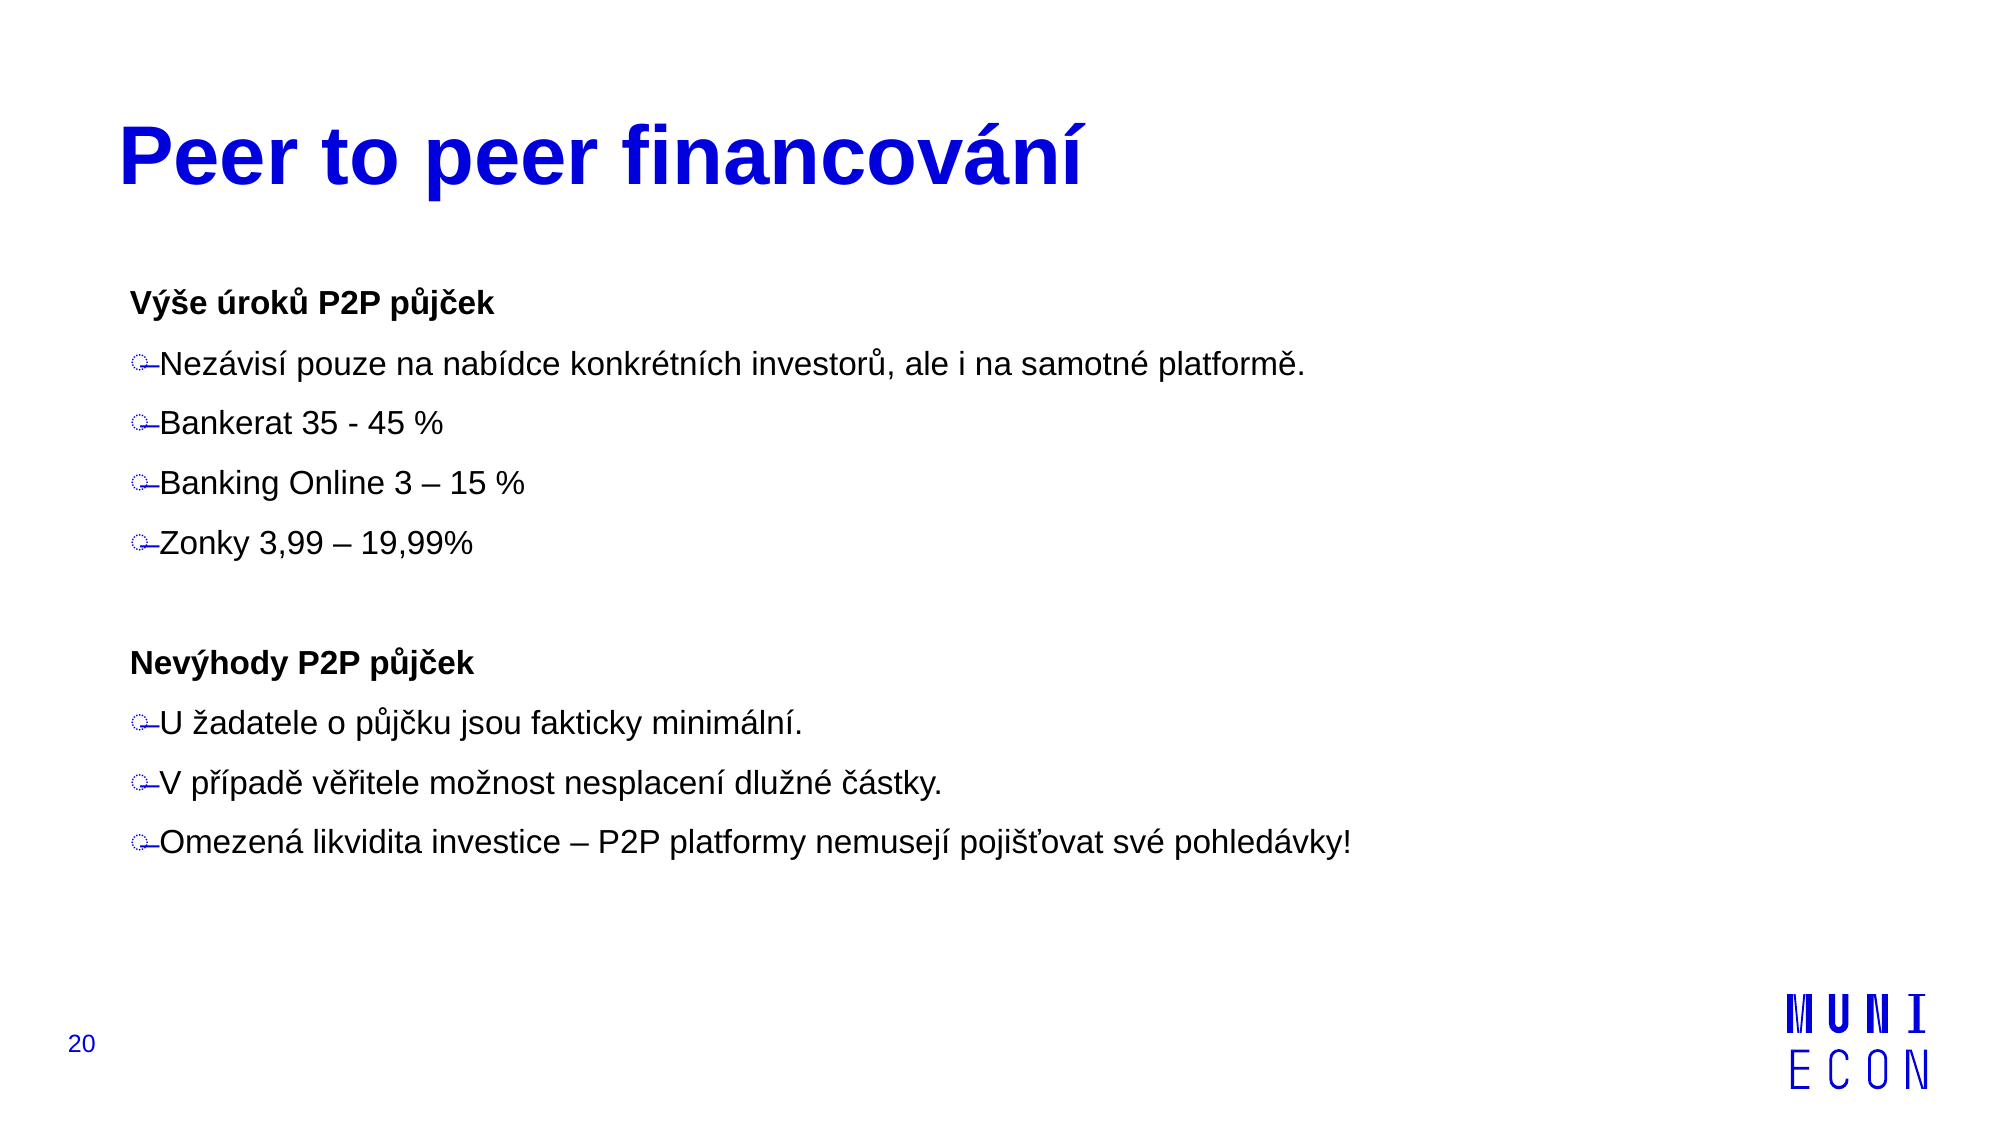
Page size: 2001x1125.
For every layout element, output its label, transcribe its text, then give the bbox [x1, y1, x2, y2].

list Výše úroků P2P půjček Nezávisí pouze na nabídce konkrétních investorů, ale i na samotné platformě. Bankerat 35 - 45 % Banking Online 3 – 15 % Zonky 3,99 – 19,99% Nevýhody P2P půjček U žadatele o půjčku jsou fakticky minimální. V případě věřitele možnost nesplacení dlužné částky. Omezená likvidita investice – P2P platformy nemusejí pojišťovat své pohledávky! [118, 261, 1883, 941]
title Peer to peer financování [118, 118, 1883, 193]
slide_number 20 [67, 1021, 110, 1063]
